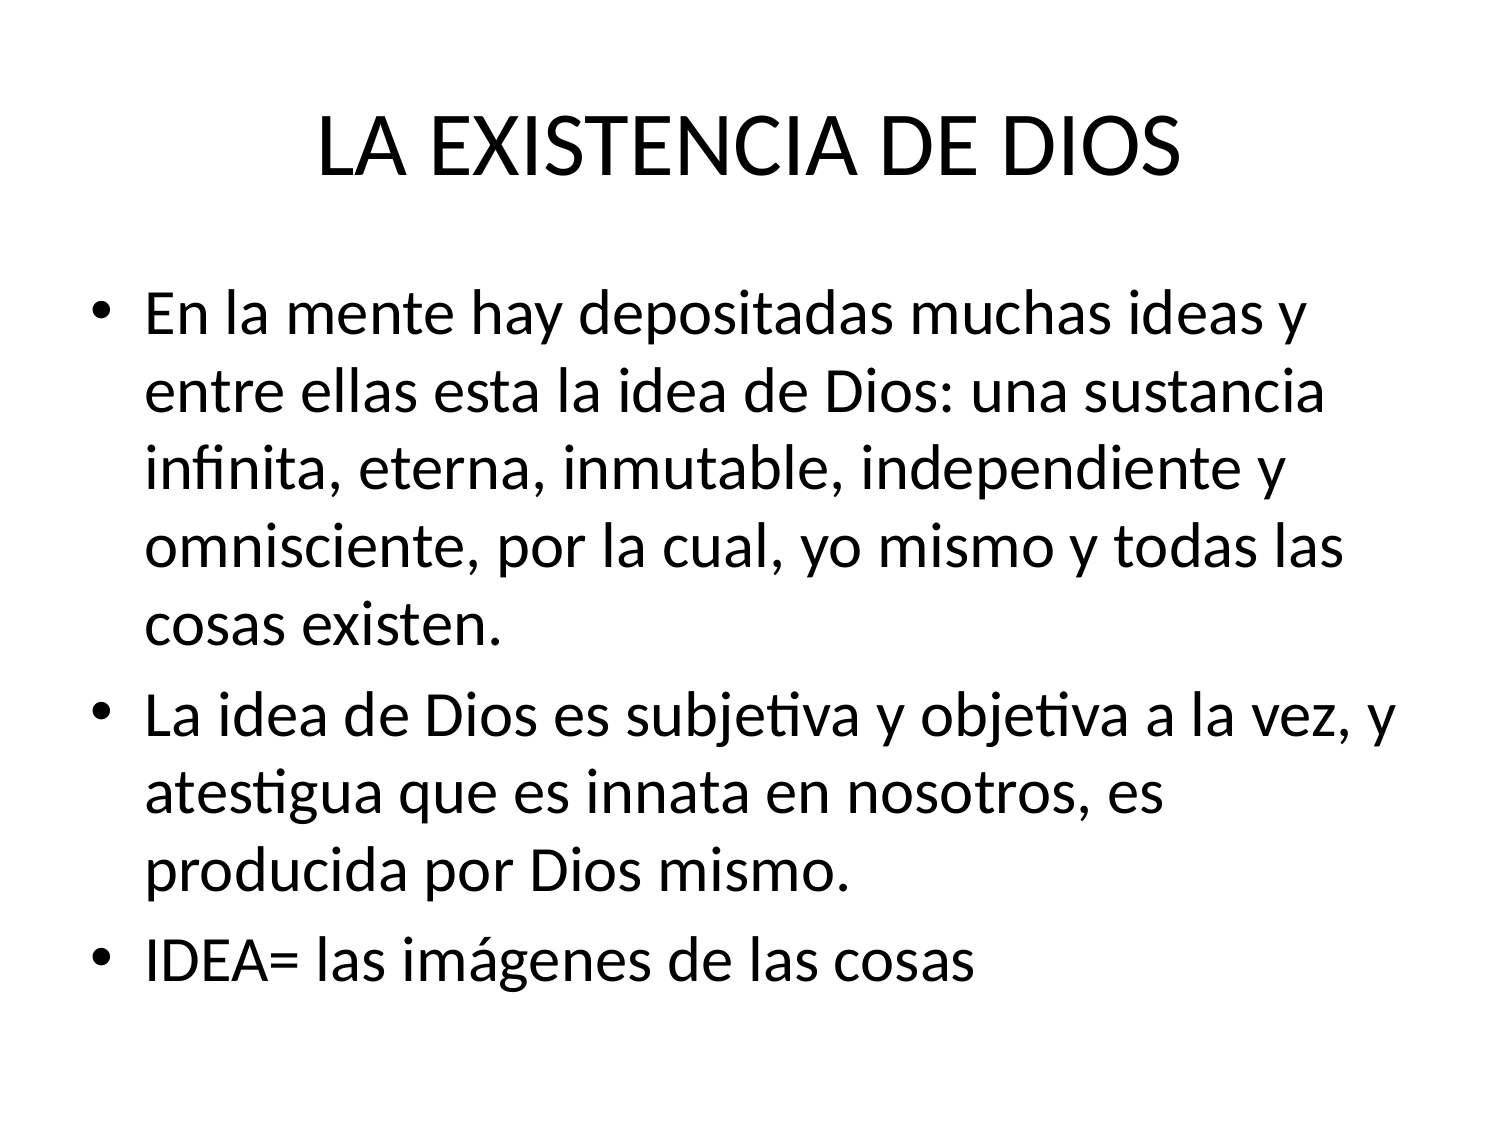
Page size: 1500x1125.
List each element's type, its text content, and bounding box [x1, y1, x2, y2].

list En la mente hay depositadas muchas ideas y entre ellas esta la idea de Dios: una sustancia infinita, eterna, inmutable, independiente y omnisciente, por la cual, yo mismo y todas las cosas existen. La idea de Dios es subjetiva y objetiva a la vez, y atestigua que es innata en nosotros, es producida por Dios mismo. IDEA= las imágenes de las cosas [75, 262, 1425, 1005]
title LA EXISTENCIA DE DIOS [75, 45, 1425, 233]
